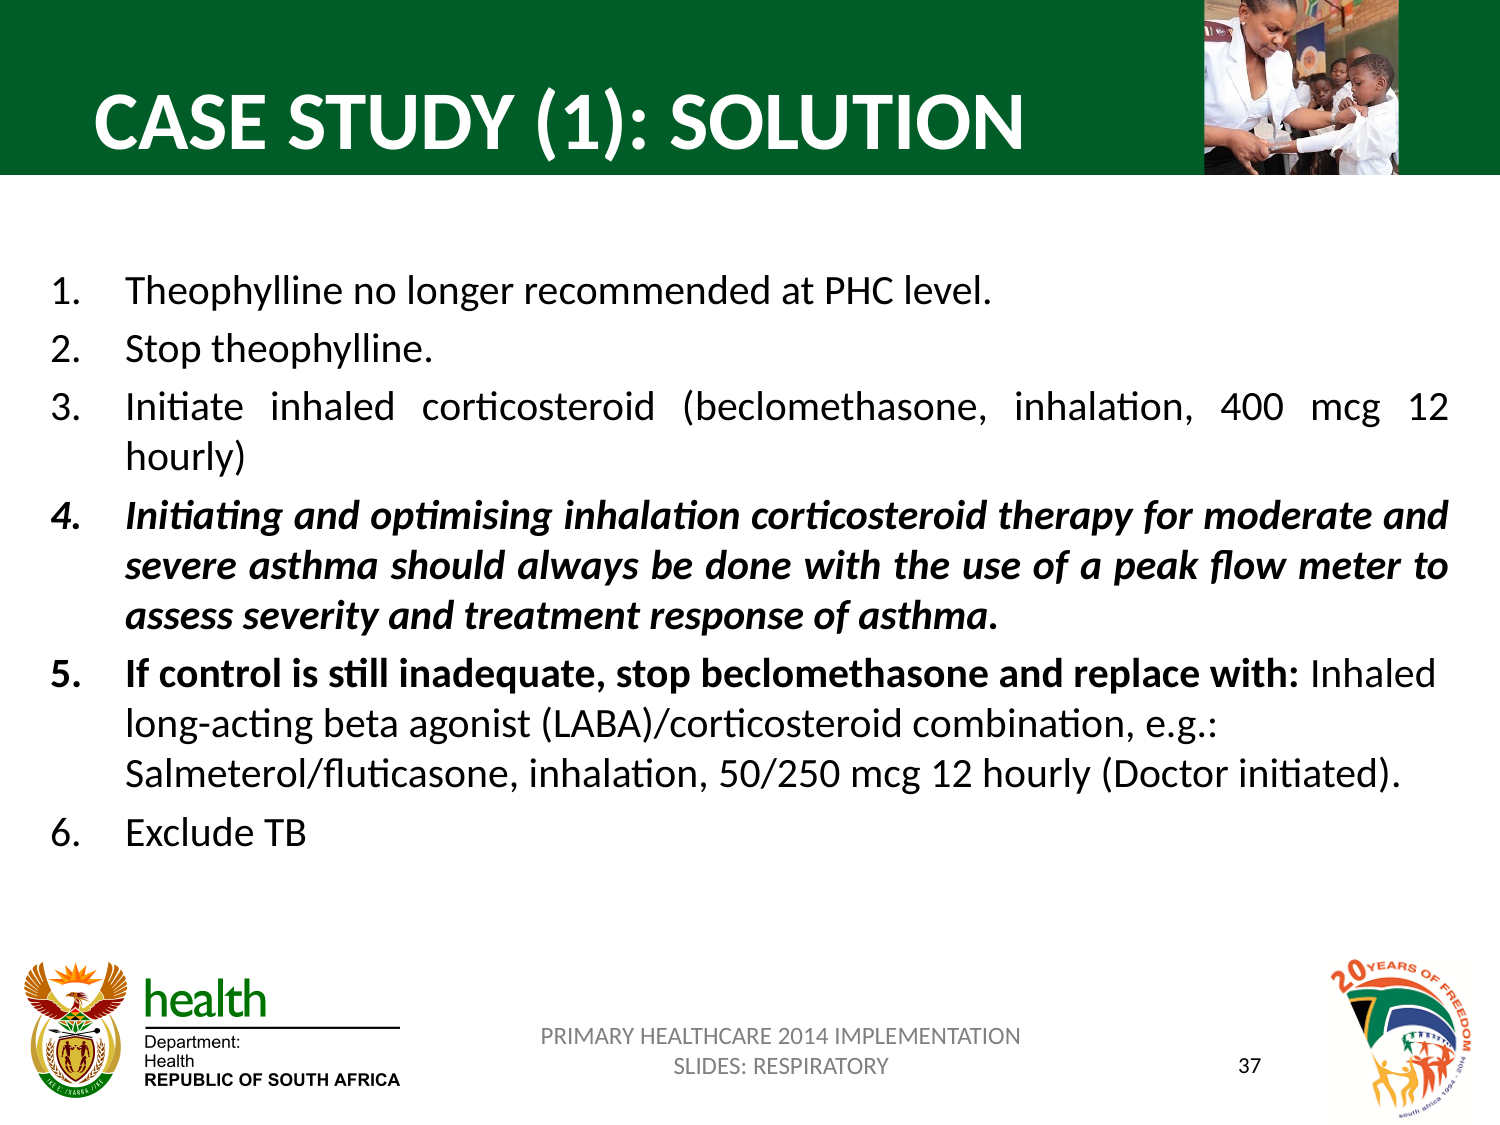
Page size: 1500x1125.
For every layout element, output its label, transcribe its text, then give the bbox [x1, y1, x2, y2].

list Theophylline no longer recommended at PHC level. Stop theophylline. Initiate inhaled corticosteroid (beclomethasone, inhalation, 400 mcg 12 hourly) Initiating and optimising inhalation corticosteroid therapy for moderate and severe asthma should always be done with the use of a peak flow meter to assess severity and treatment response of asthma. If control is still inadequate, stop beclomethasone and replace with: Inhaled long-acting beta agonist (LABA)/corticosteroid combination, e.g.: Salmeterol/fluticasone, inhalation, 50/250 mcg 12 hourly (Doctor initiated). Exclude TB [50, 262, 1450, 908]
text_box CASE STUDY (1): SOLUTION [94, 85, 1028, 174]
slide_number 37 [1074, 1042, 1425, 1103]
picture [1324, 953, 1477, 1125]
picture [1204, 0, 1399, 175]
picture [24, 962, 400, 1098]
text_box PRIMARY HEALTHCARE 2014 IMPLEMENTATION SLIDES: RESPIRATORY [512, 1012, 1050, 1095]
